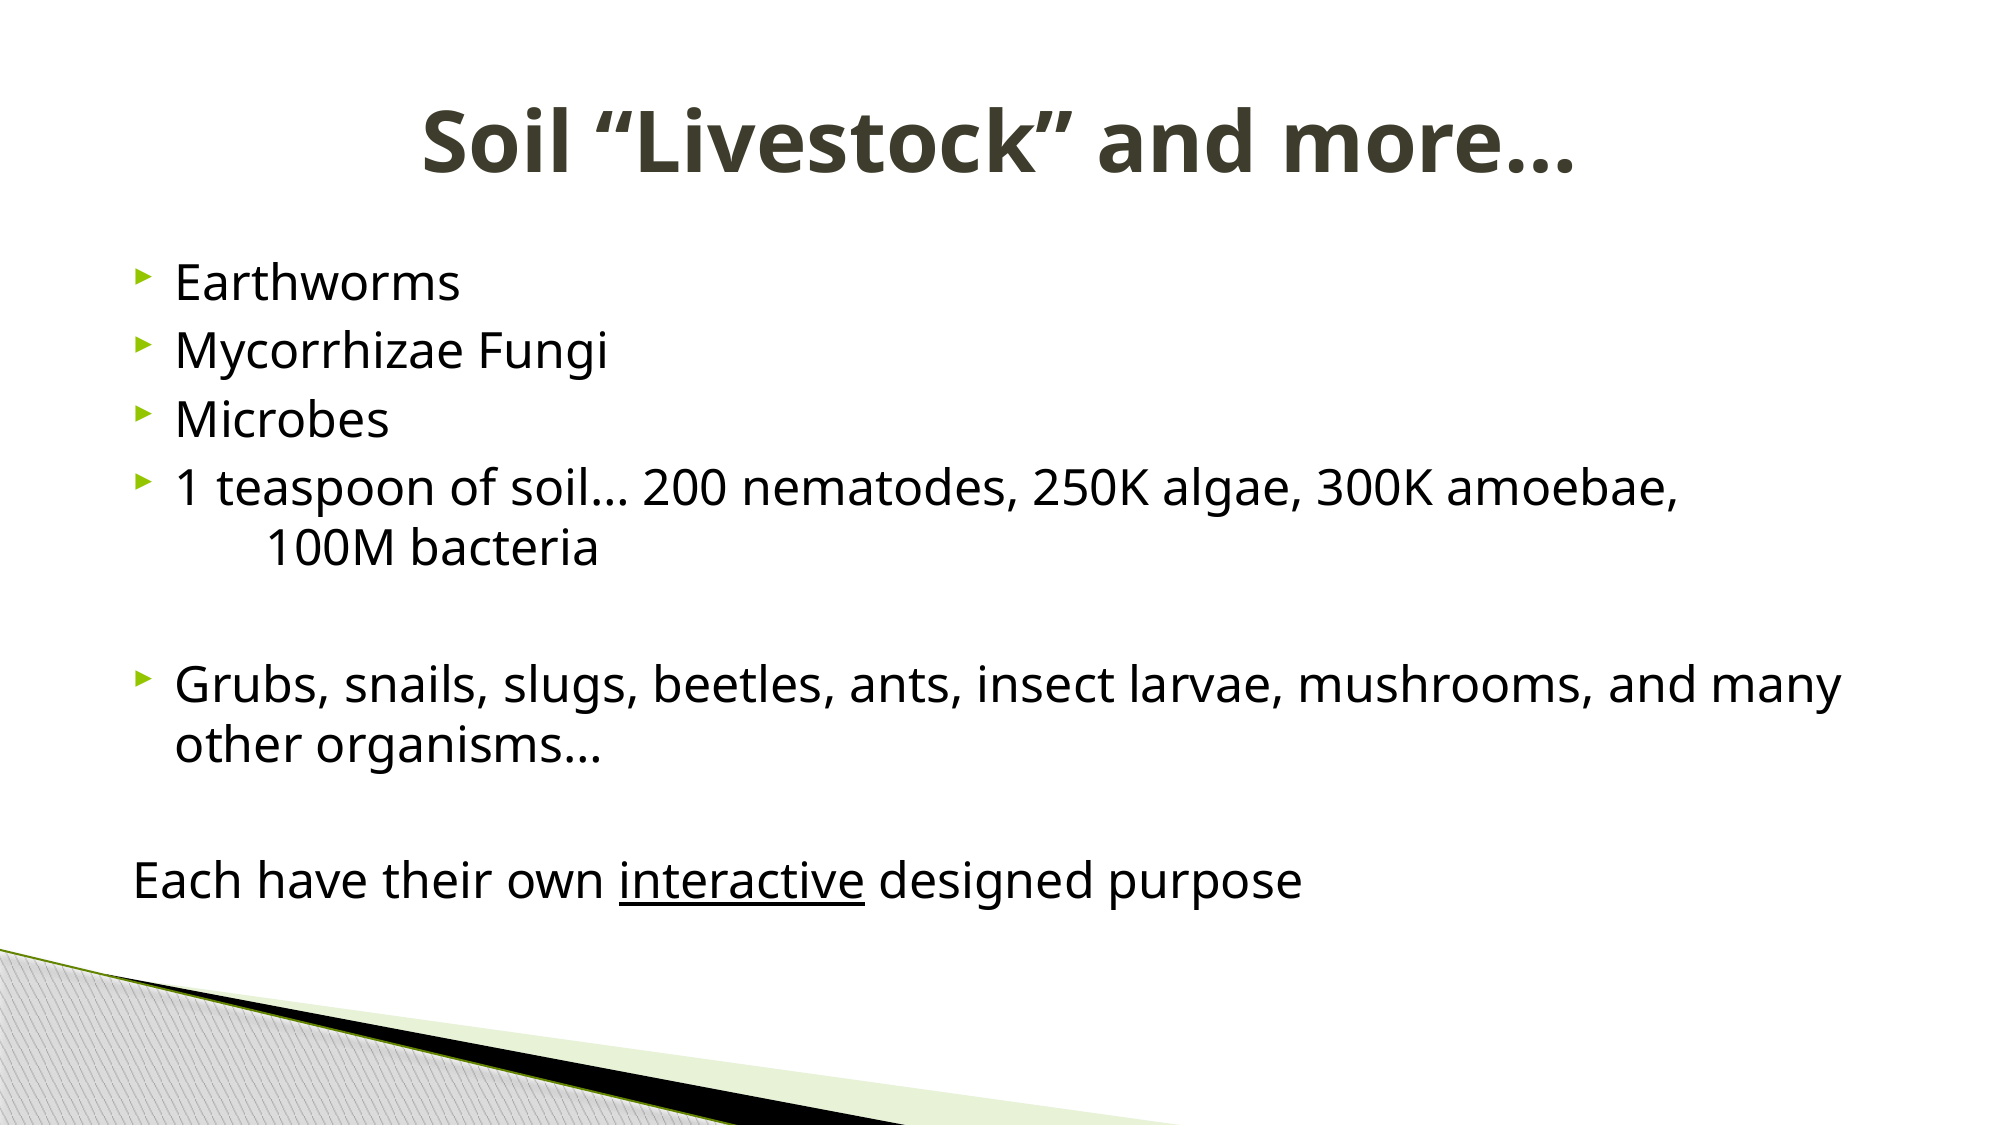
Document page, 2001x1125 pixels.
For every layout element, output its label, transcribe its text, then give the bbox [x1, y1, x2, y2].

title Soil “Livestock” and more… [99, 45, 1900, 233]
list Earthworms Mycorrhizae Fungi Microbes 1 teaspoon of soil… 200 nematodes, 250K algae, 300K amoebae, 100M bacteria Grubs, snails, slugs, beetles, ants, insect larvae, mushrooms, and many other organisms… Each have their own interactive designed purpose [99, 243, 1900, 986]
